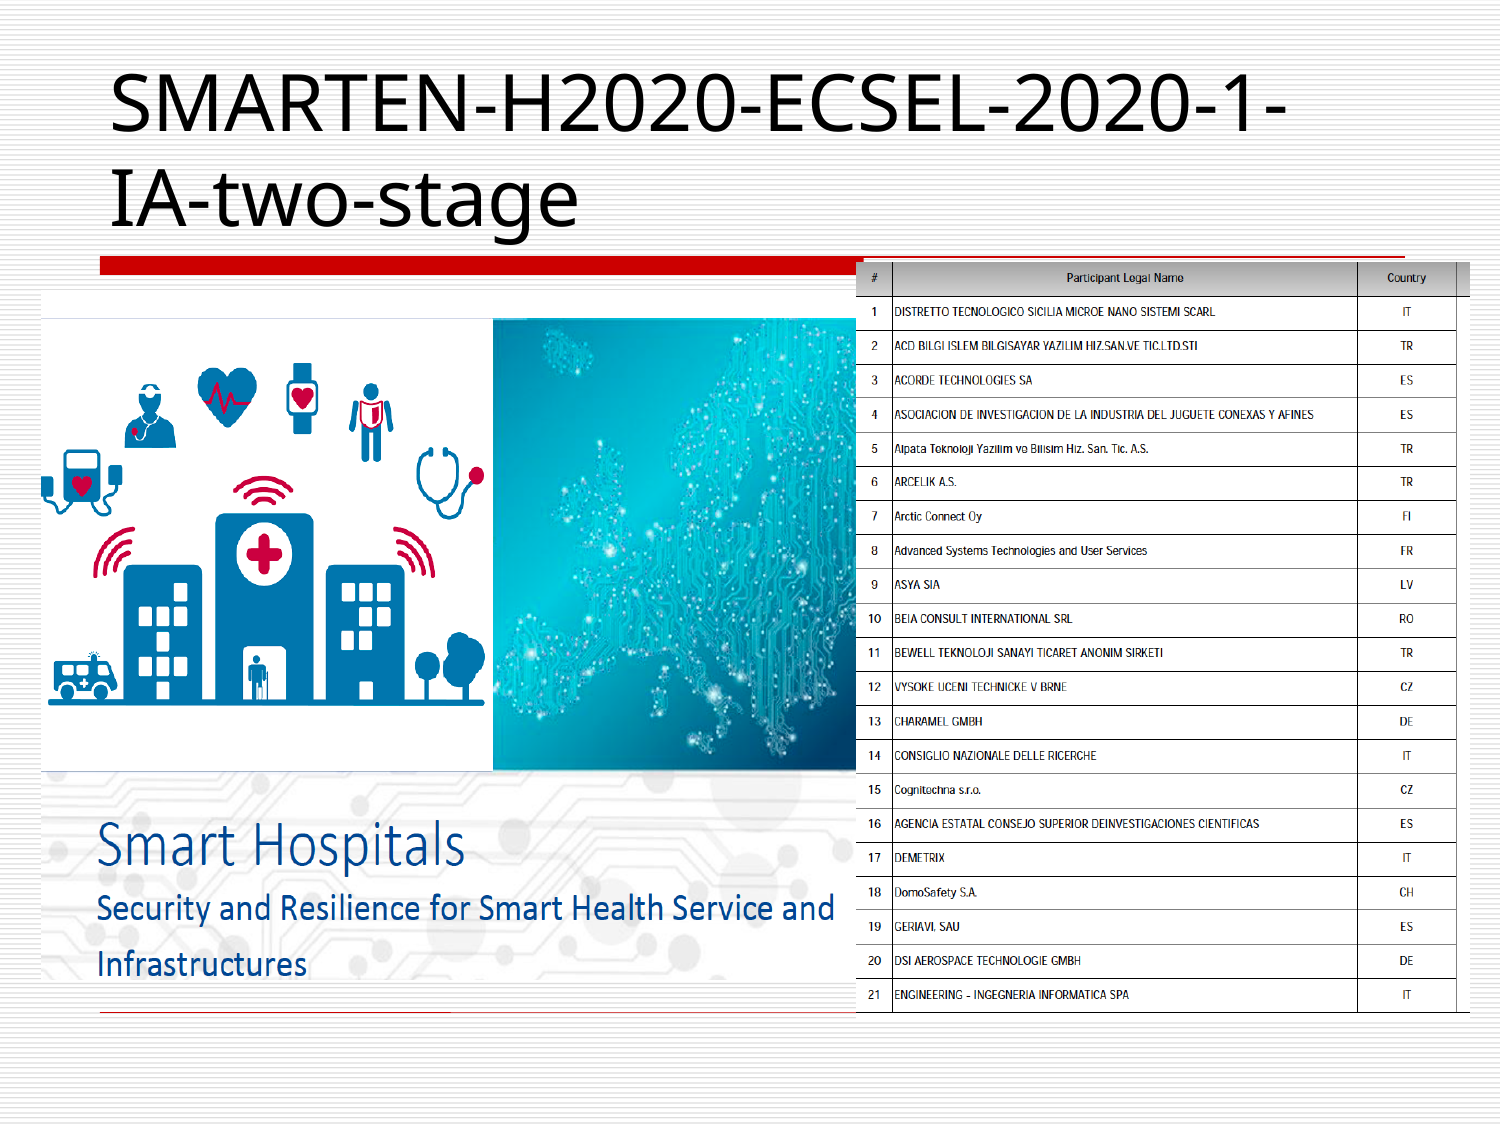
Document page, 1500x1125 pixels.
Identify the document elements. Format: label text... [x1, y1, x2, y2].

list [40, 290, 850, 980]
picture [0, 0, 1500, 1125]
title SMARTEN-H2020-ECSEL-2020-1-IA-two-stage [94, 50, 1407, 250]
